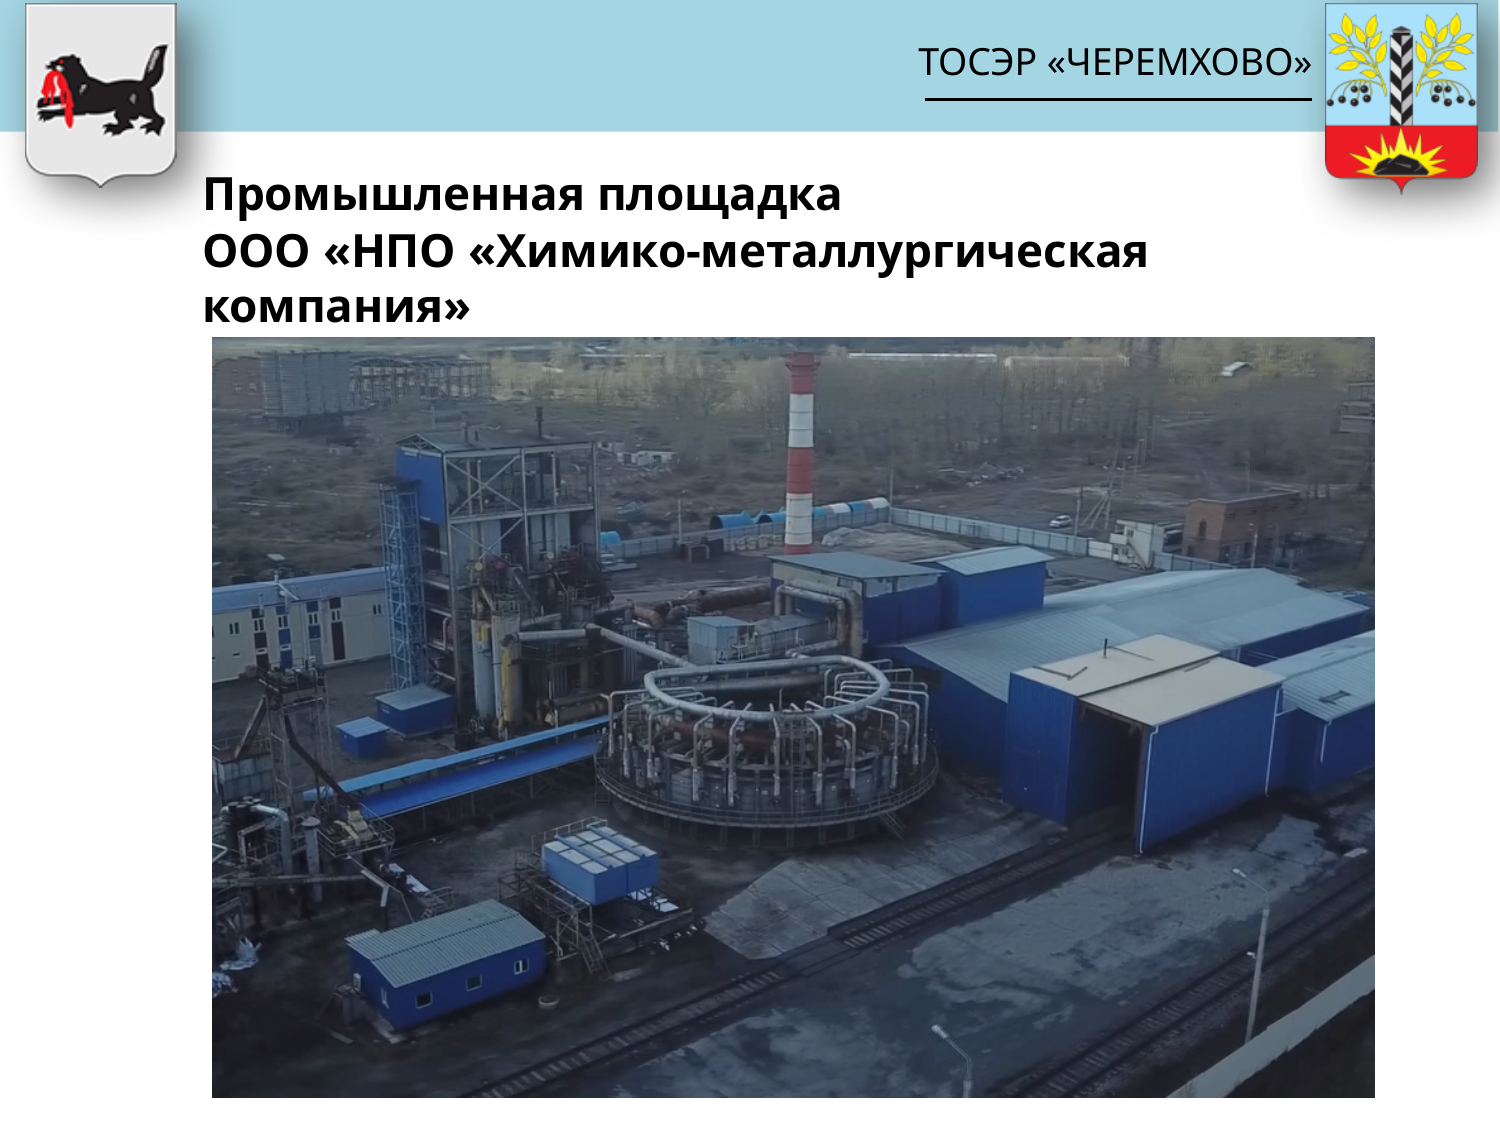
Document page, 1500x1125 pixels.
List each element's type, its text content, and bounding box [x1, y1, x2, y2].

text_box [0, 0, 1499, 195]
picture [212, 337, 1376, 1099]
text_box Промышленная площадка ООО «НПО «Химико-металлургическая компания» [199, 203, 1388, 332]
